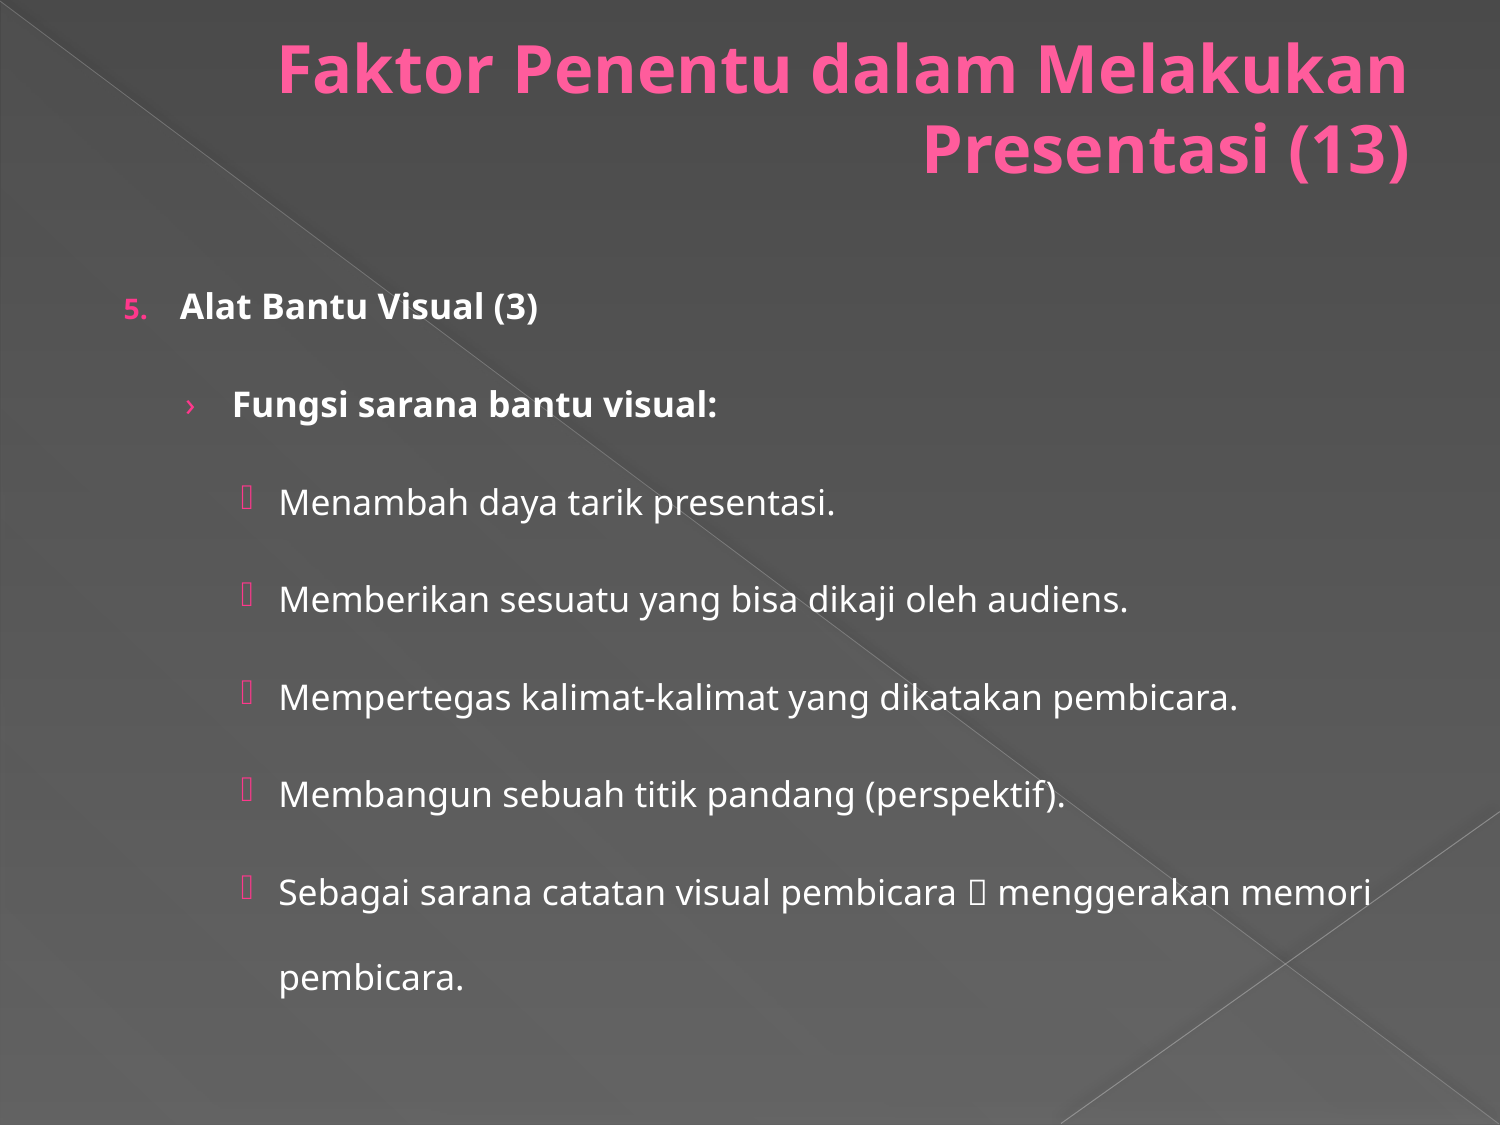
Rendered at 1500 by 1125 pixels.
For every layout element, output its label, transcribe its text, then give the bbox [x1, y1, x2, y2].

list Alat Bantu Visual (3) Fungsi sarana bantu visual: Menambah daya tarik presentasi. Memberikan sesuatu yang bisa dikaji oleh audiens. Mempertegas kalimat-kalimat yang dikatakan pembicara. Membangun sebuah titik pandang (perspektif). Sebagai sarana catatan visual pembicara  menggerakan memori pembicara. [81, 234, 1433, 1009]
title Faktor Penentu dalam Melakukan Presentasi (13) [105, 93, 1425, 211]
